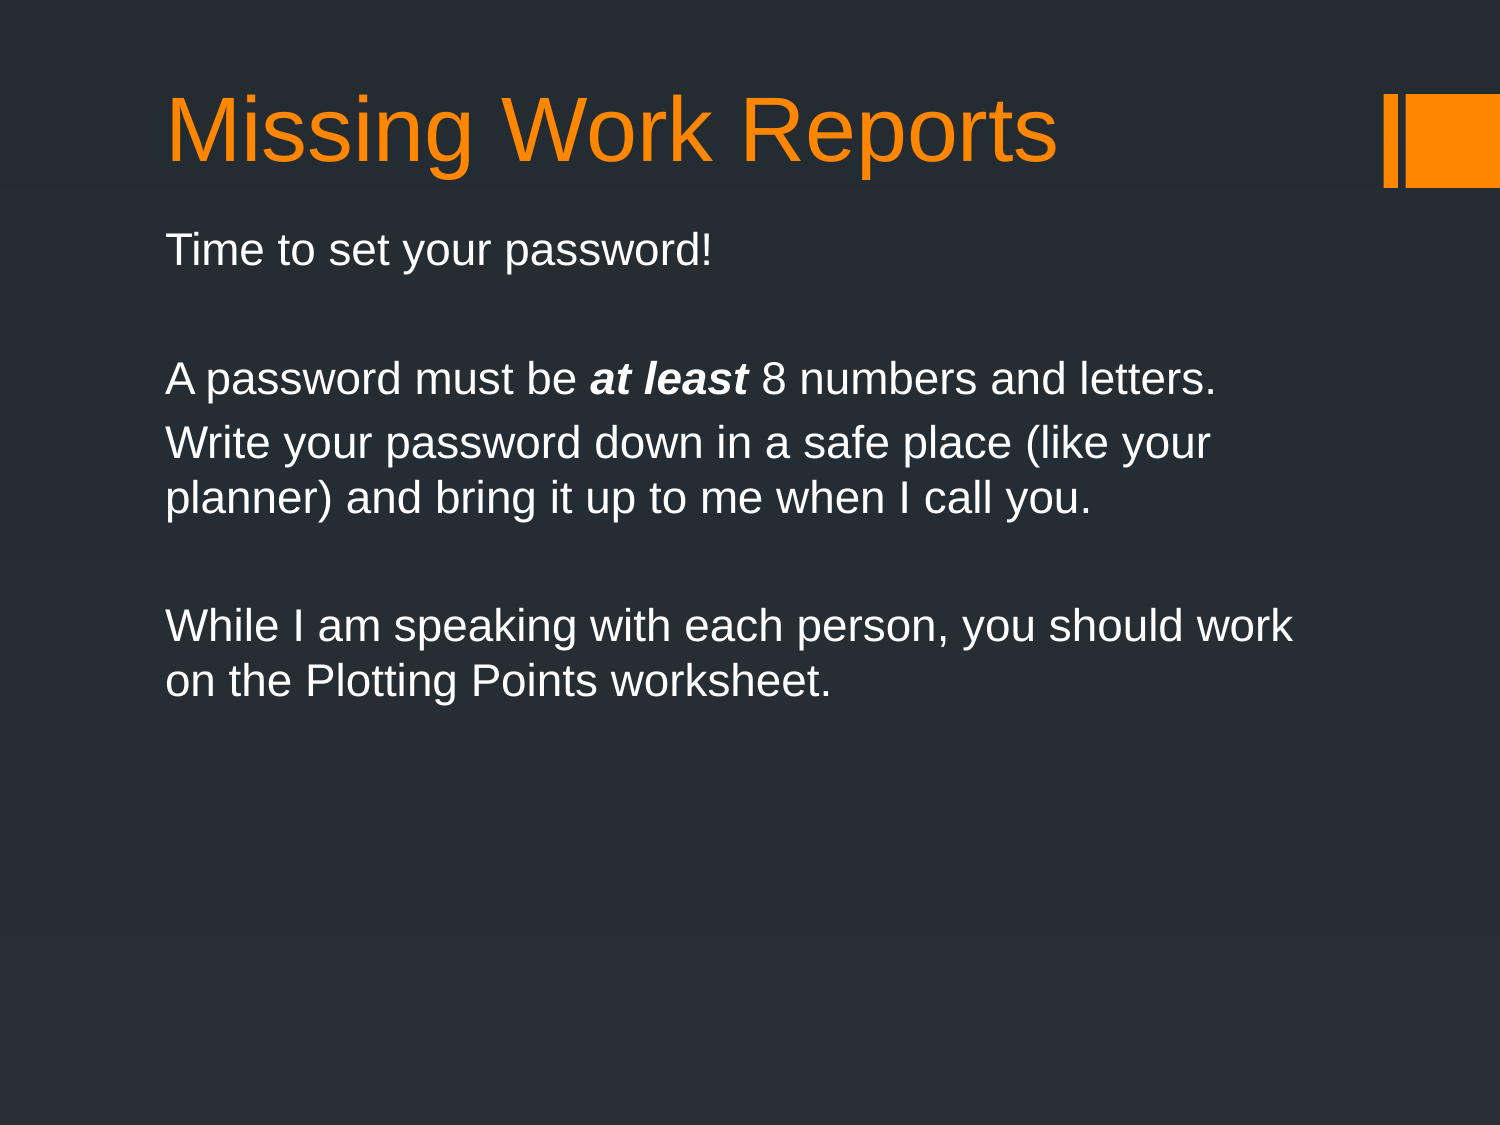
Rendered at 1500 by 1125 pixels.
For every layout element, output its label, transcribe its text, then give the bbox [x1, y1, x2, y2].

subtitle Time to set your password! A password must be at least 8 numbers and letters. Write your password down in a safe place (like your planner) and bring it up to me when I call you. While I am speaking with each person, you should work on the Plotting Points worksheet. [150, 212, 1350, 1036]
title Missing Work Reports [150, 87, 1350, 188]
